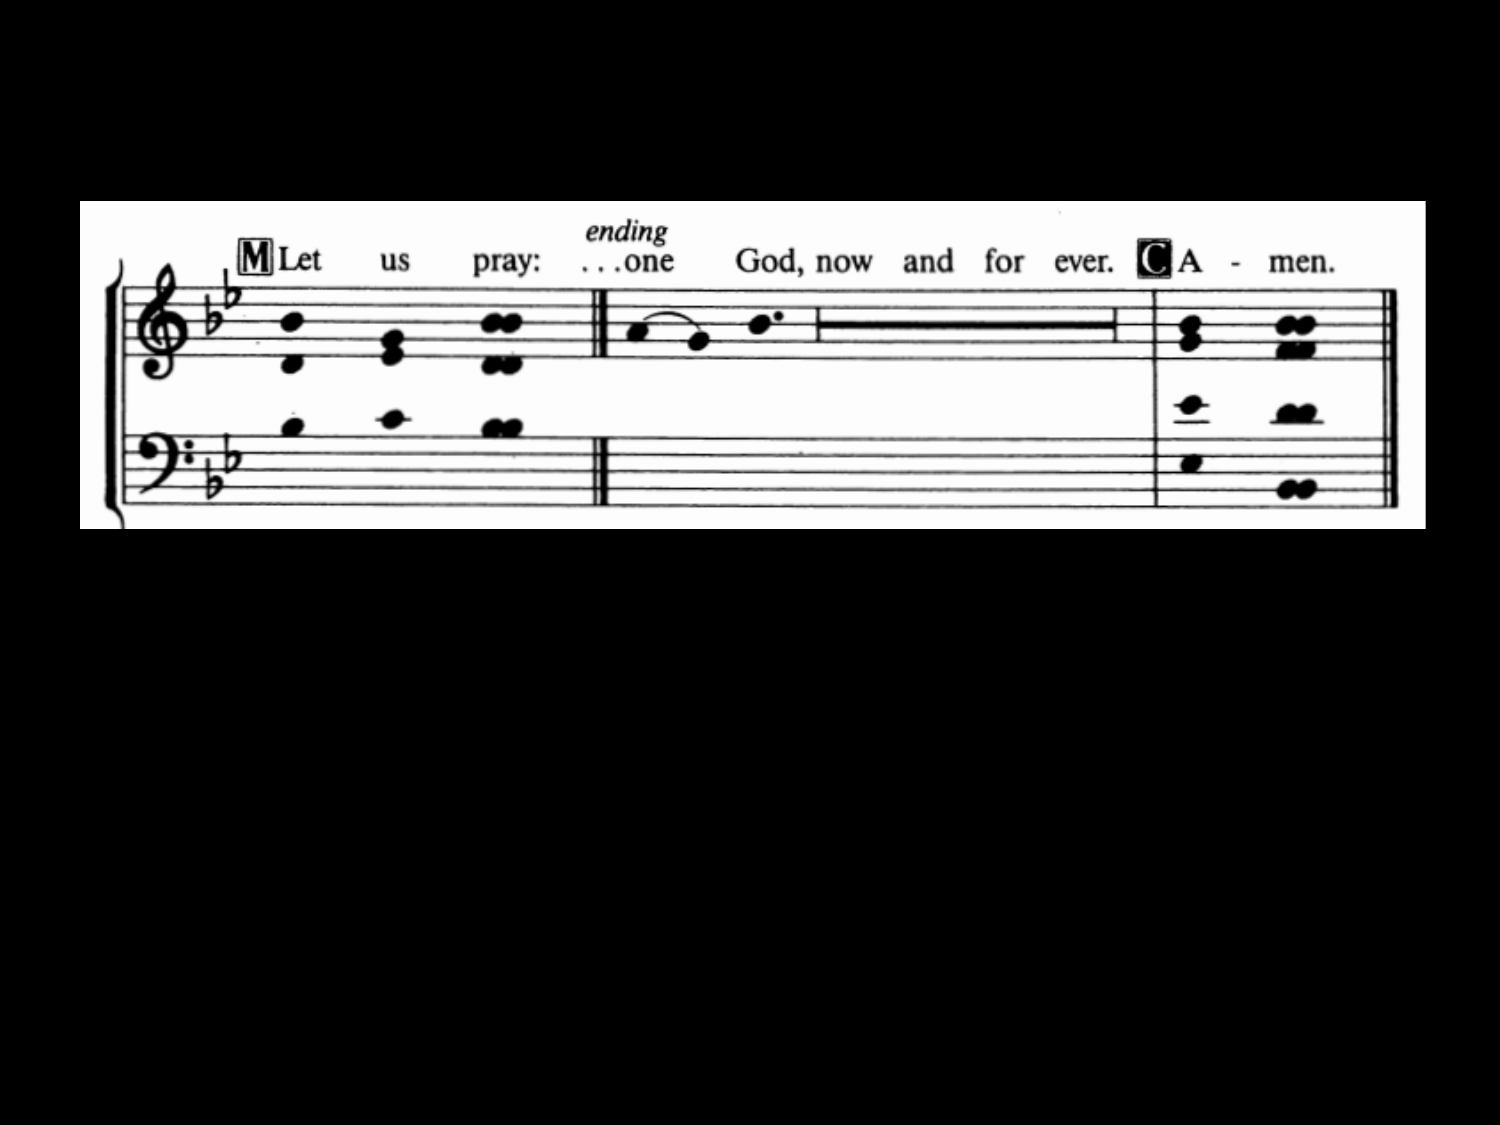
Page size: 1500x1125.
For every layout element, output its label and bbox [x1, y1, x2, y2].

picture [79, 201, 1426, 529]
